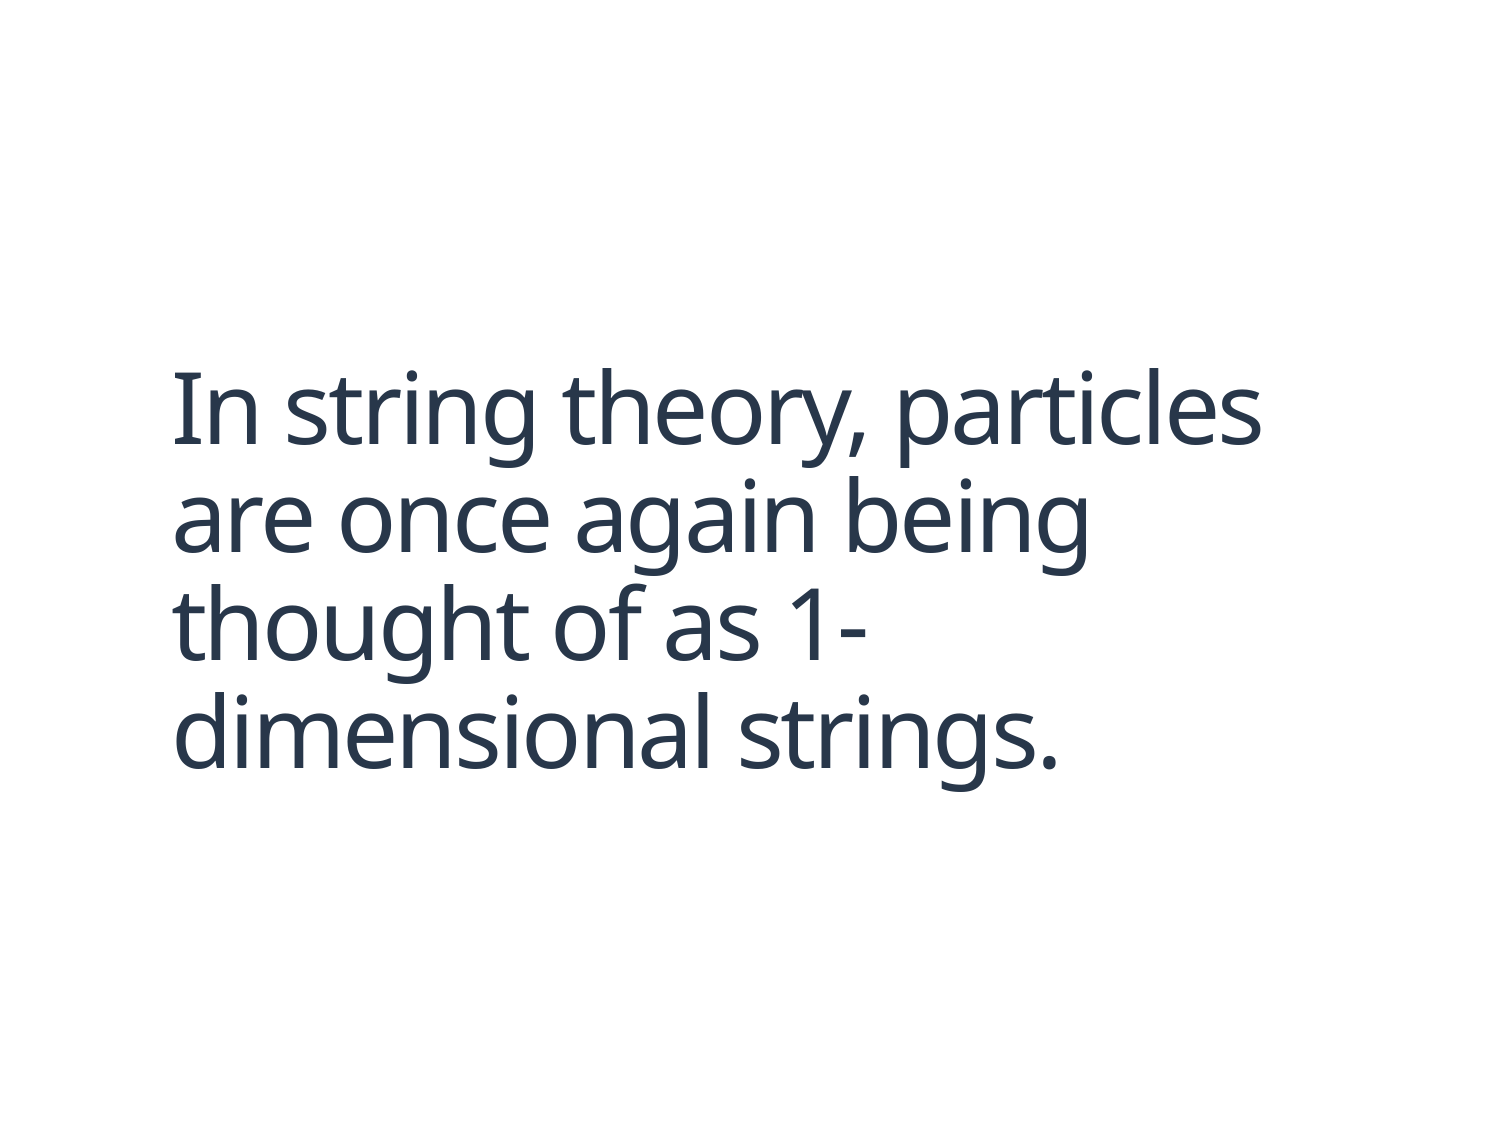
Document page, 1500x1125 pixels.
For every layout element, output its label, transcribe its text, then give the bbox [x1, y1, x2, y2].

title In string theory, particles are once again being thought of as 1-dimensional strings. [171, 219, 1327, 929]
